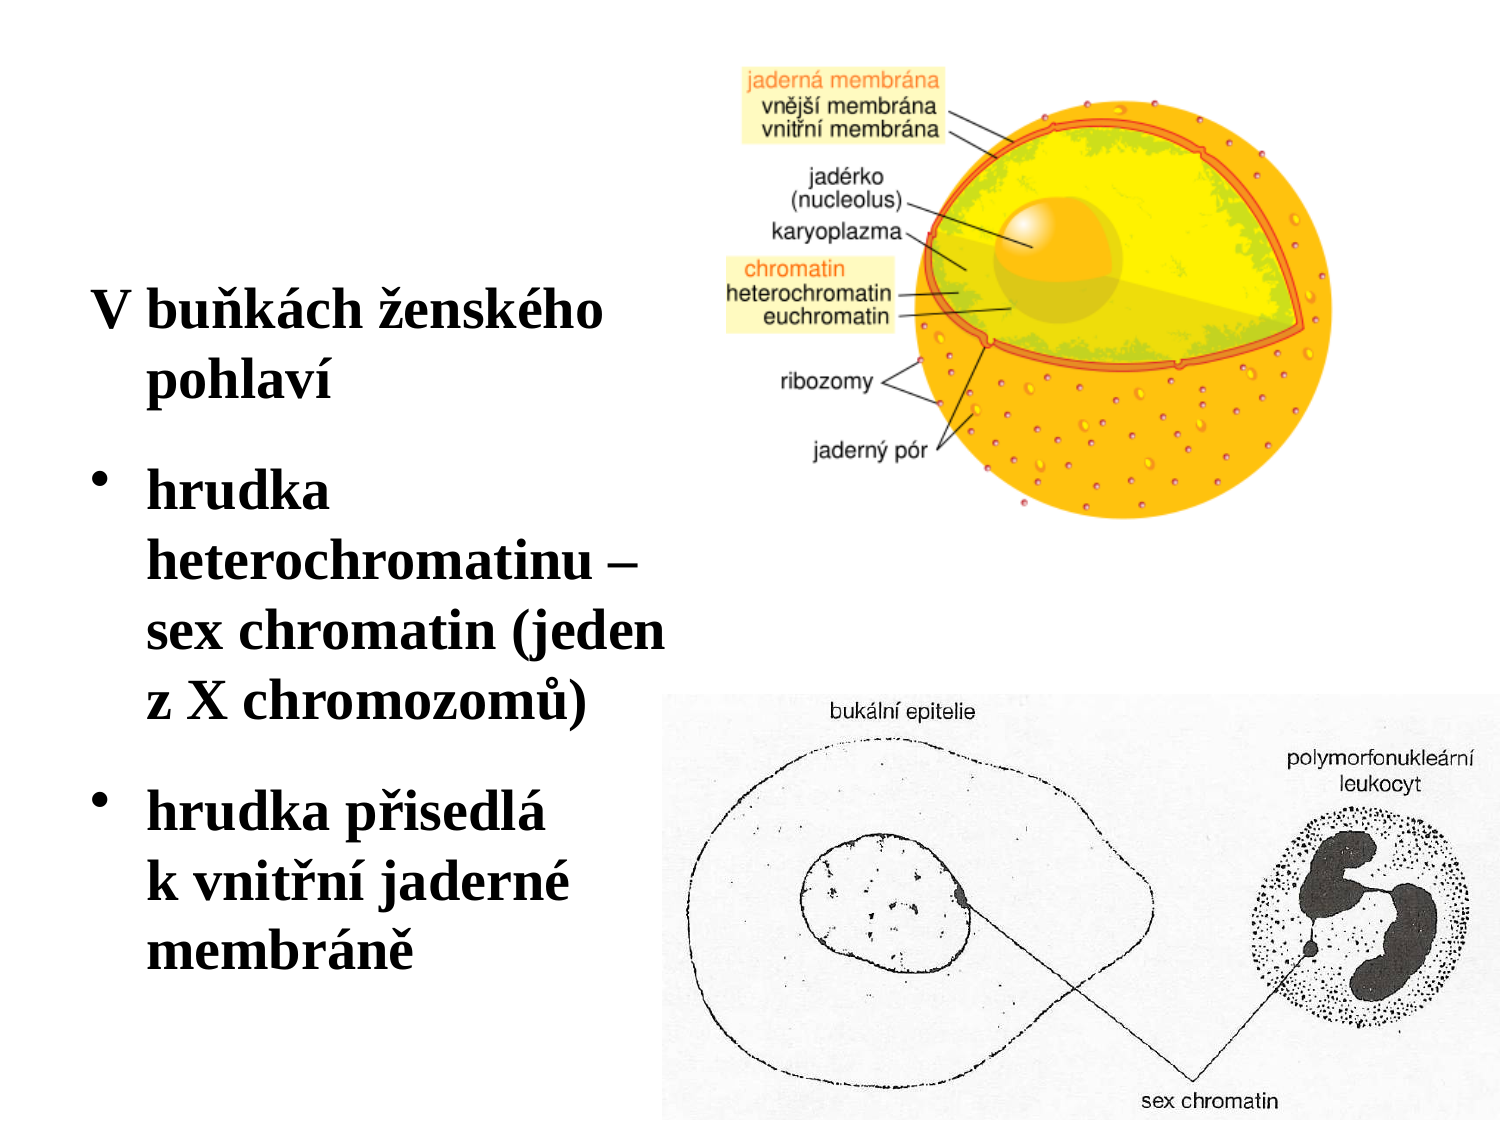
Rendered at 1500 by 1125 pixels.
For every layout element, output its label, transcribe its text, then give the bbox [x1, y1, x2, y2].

picture [662, 694, 1500, 1121]
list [726, 30, 1390, 573]
list V buňkách ženského pohlaví hrudka heterochromatinu – sex chromatin (jeden z X chromozomů) hrudka přisedlá k vnitřní jaderné membráně [75, 262, 738, 1005]
